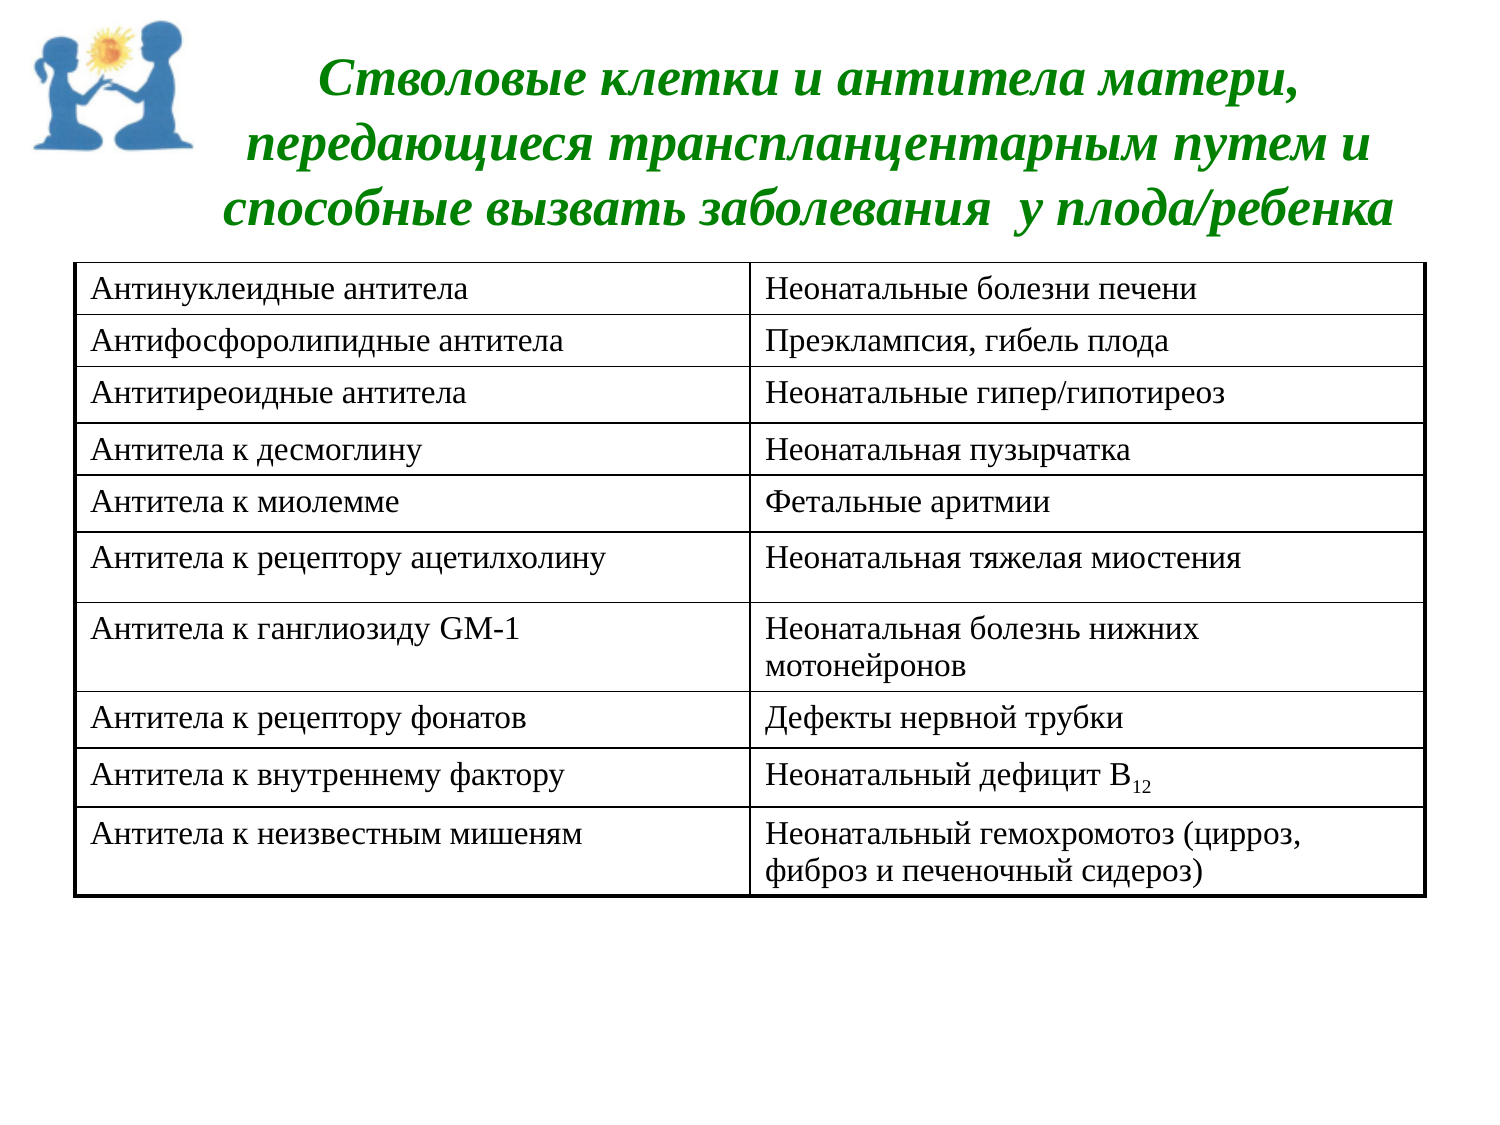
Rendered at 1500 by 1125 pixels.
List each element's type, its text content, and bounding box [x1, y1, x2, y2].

table_cell Неонатальная болезнь нижних мотонейронов [751, 603, 1423, 691]
table_cell Антитела к неизвестным мишеням [77, 808, 749, 894]
table_cell Антифосфоролипидные антитела [77, 315, 749, 366]
table_cell Неонатальный дефицит В12 [751, 749, 1423, 806]
table_cell Антитела к миолемме [77, 476, 749, 531]
title Стволовые клетки и антитела матери, передающиеся транспланцентарным путем и способные вызвать заболевания у плода/ребенка [194, 45, 1425, 233]
table_cell Антитиреоидные антитела [77, 367, 749, 422]
table_cell Неонатальная тяжелая миостения [751, 533, 1423, 602]
table_cell Антитела к десмоглину [77, 424, 749, 474]
table_cell Преэклампсия, гибель плода [751, 315, 1423, 366]
table_cell Антитела к рецептору фонатов [77, 692, 749, 747]
picture [29, 18, 195, 154]
table_cell Антитела к внутреннему фактору [77, 749, 749, 806]
table_cell Антитела к рецептору ацетилхолину [77, 533, 749, 602]
table_cell Дефекты нервной трубки [751, 692, 1423, 747]
table_cell Фетальные аритмии [751, 476, 1423, 531]
table_cell Неонатальные гипер/гипотиреоз [751, 367, 1423, 422]
table_header Антинуклеидные антитела [77, 263, 749, 314]
table_cell Неонатальный гемохромотоз (цирроз, фиброз и печеночный сидероз) [751, 808, 1423, 894]
table_header Неонатальные болезни печени [751, 263, 1423, 314]
table_cell Неонатальная пузырчатка [751, 424, 1423, 474]
table_cell Антитела к ганглиозиду GM-1 [77, 603, 749, 691]
